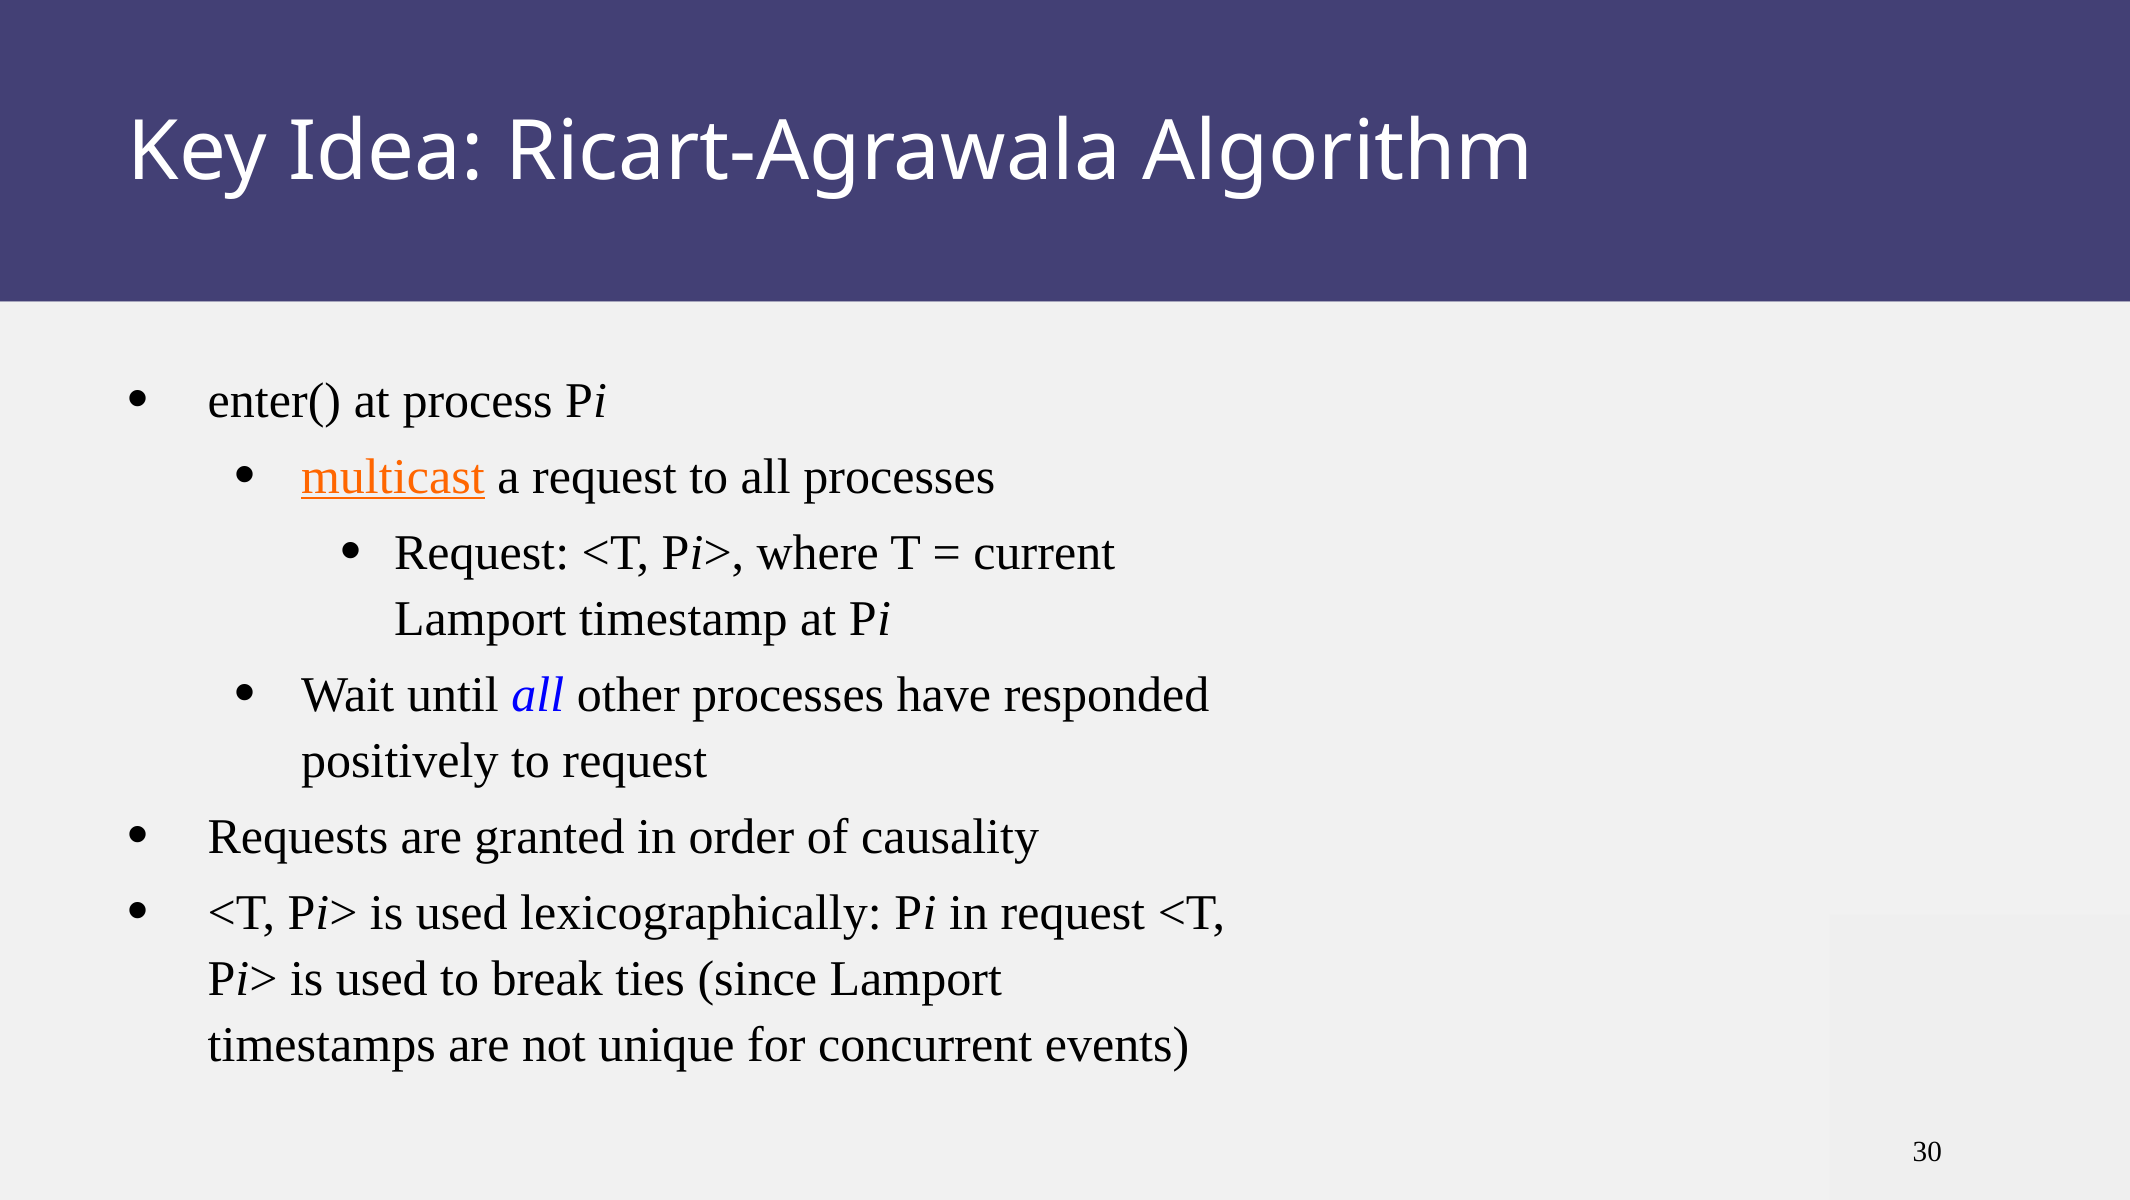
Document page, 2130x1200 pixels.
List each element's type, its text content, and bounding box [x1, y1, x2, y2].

text_box [1829, 914, 2130, 1200]
text_box 30 [1752, 1125, 2103, 1171]
title Key Idea: Ricart-Agrawala Algorithm [106, 48, 2059, 245]
picture [0, 0, 2130, 1200]
list enter() at process Pi multicast a request to all processes Request: <T, Pi>, where T = current Lamport timestamp at Pi Wait until all other processes have responded positively to request Requests are granted in order of causality <T, Pi> is used lexicographically: Pi in request <T, Pi> is used to break ties (since Lamport timestamps are not unique for concurrent events) [106, 351, 1261, 1098]
